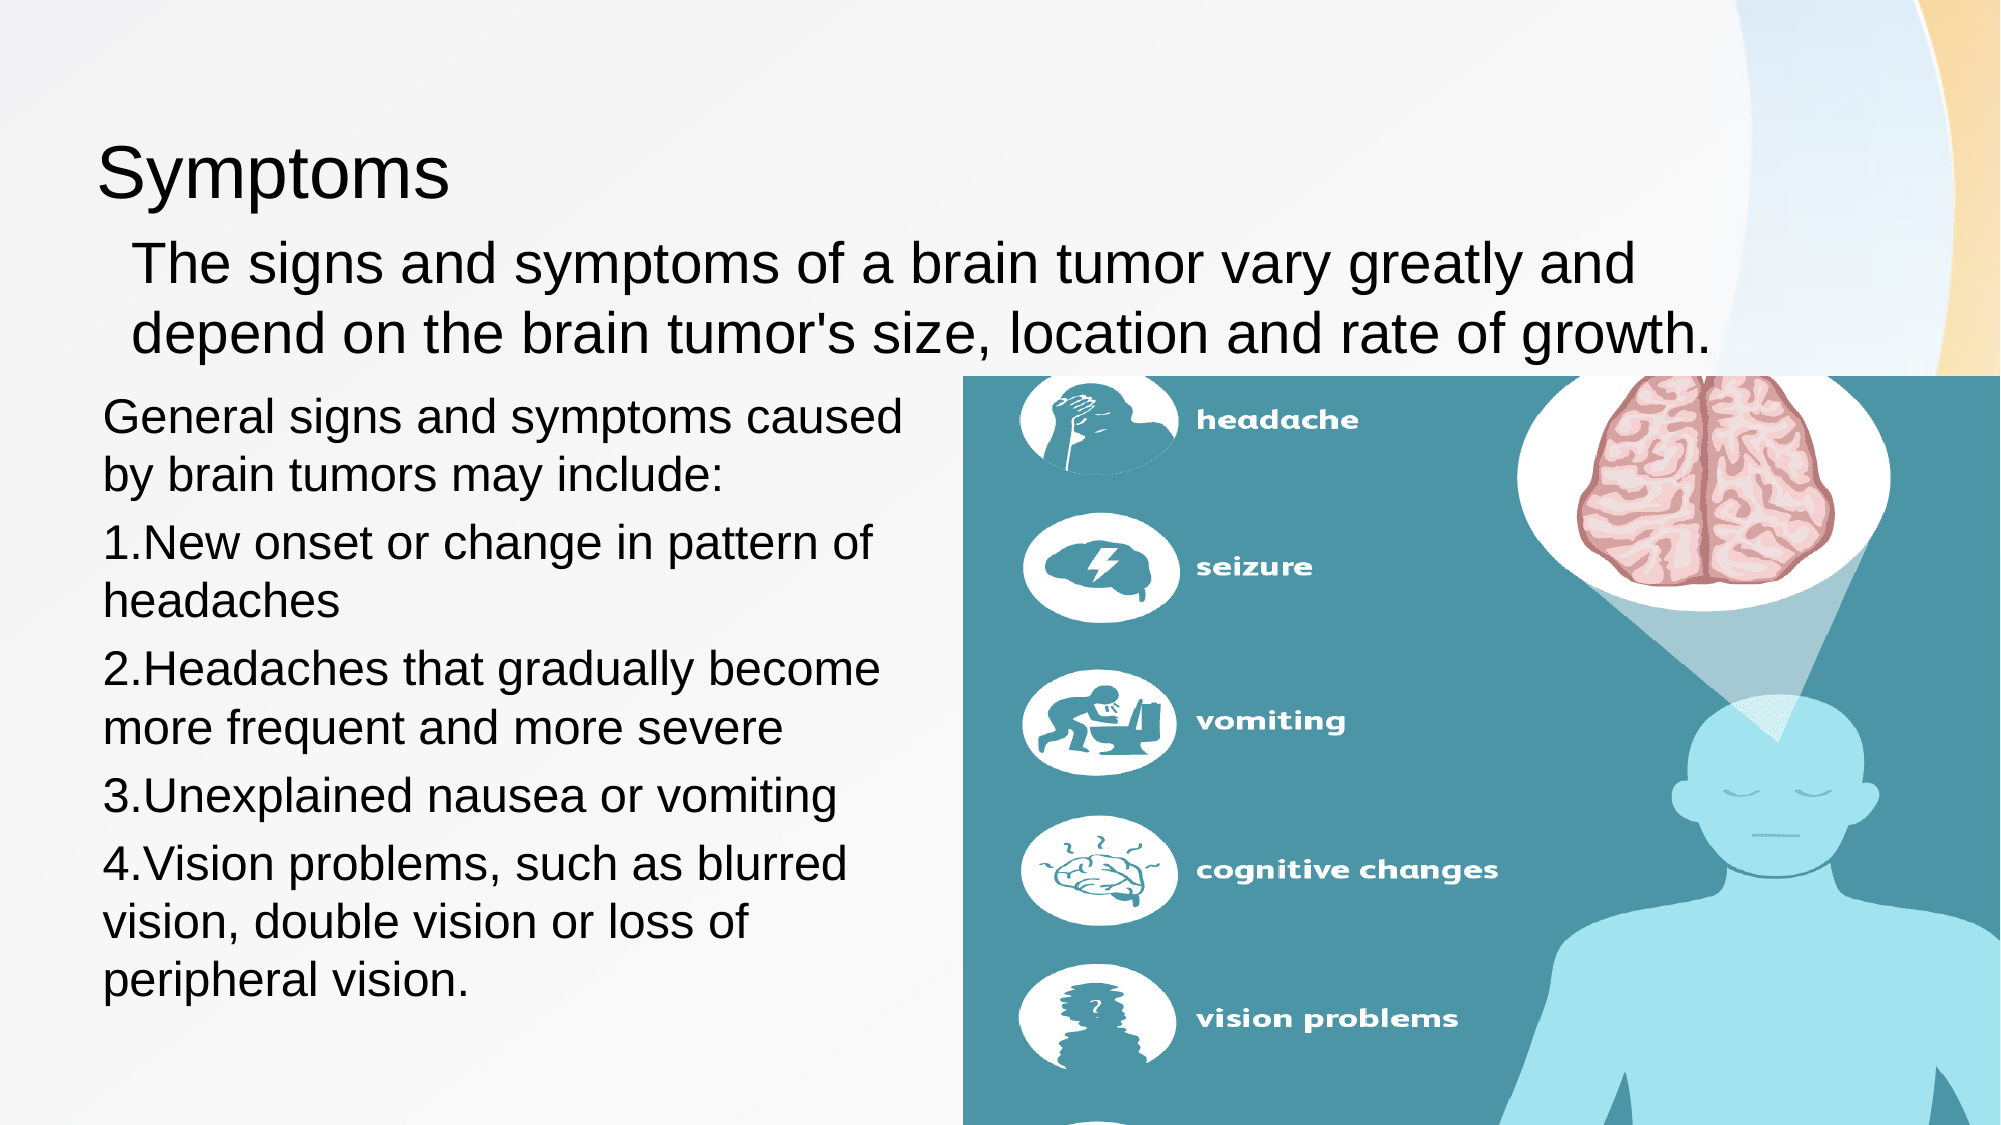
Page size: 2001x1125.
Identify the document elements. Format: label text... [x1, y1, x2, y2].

title Symptoms [81, 59, 1808, 278]
text_box The signs and symptoms of a brain tumor vary greatly and depend on the brain tumor's size, location and rate of growth. [117, 217, 1773, 443]
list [962, 376, 2000, 1125]
picture [0, 0, 2001, 1125]
list General signs and symptoms caused by brain tumors may include: 1.New onset or change in pattern of headaches 2.Headaches that gradually become more frequent and more severe 3.Unexplained nausea or vomiting 4.Vision problems, such as blurred vision, double vision or loss of peripheral vision. [87, 376, 938, 1101]
